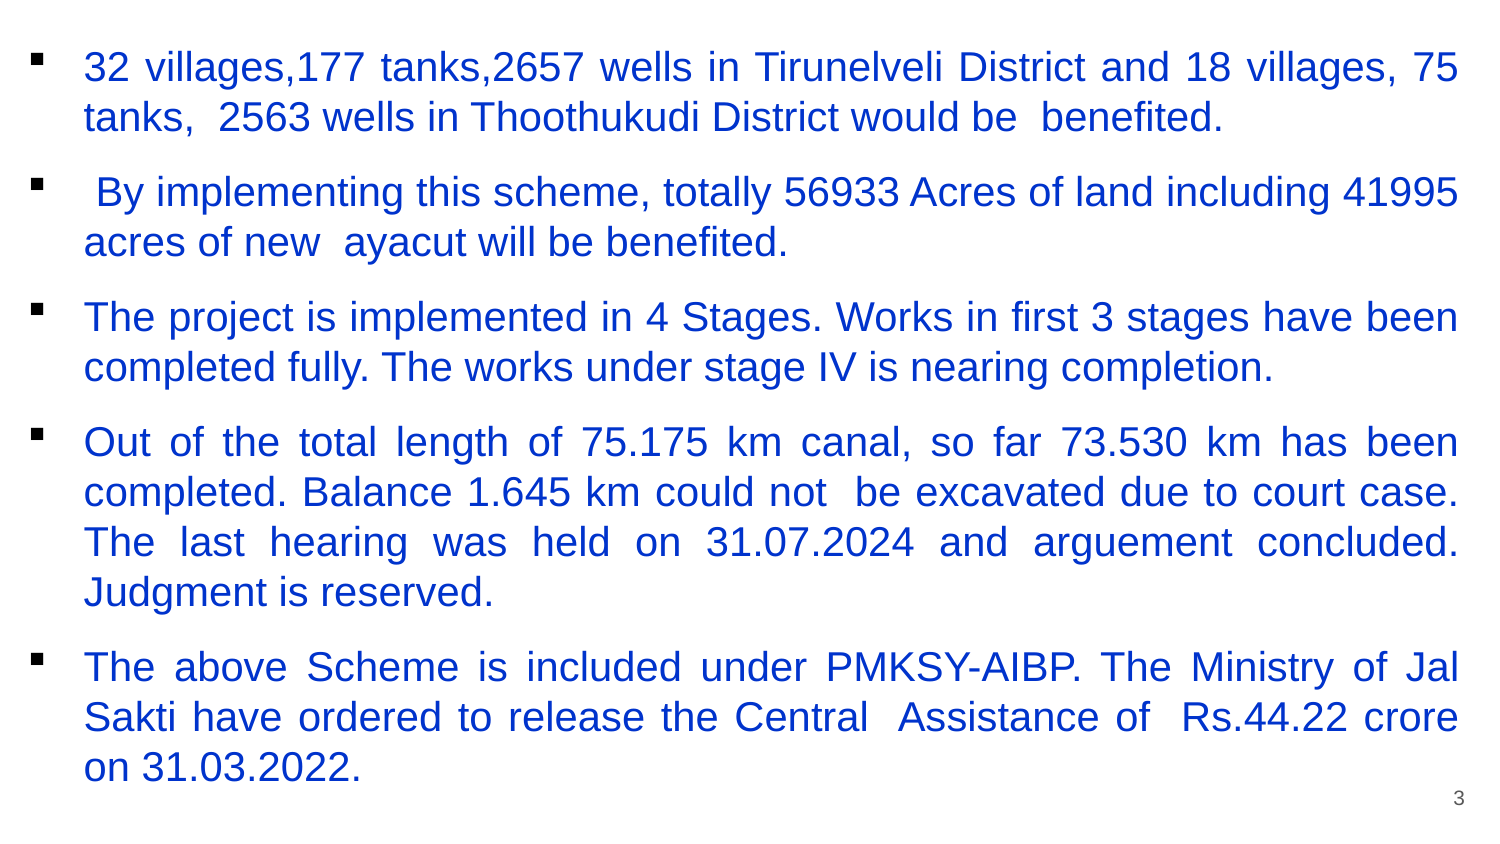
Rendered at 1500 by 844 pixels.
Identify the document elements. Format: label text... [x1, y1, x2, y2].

text_box 32 villages,177 tanks,2657 wells in Tirunelveli District and 18 villages, 75 tanks, 2563 wells in Thoothukudi District would be benefited. By implementing this scheme, totally 56933 Acres of land including 41995 acres of new ayacut will be benefited. The project is implemented in 4 Stages. Works in first 3 stages have been completed fully. The works under stage IV is nearing completion. Out of the total length of 75.175 km canal, so far 73.530 km has been completed. Balance 1.645 km could not be excavated due to court case. The last hearing was held on 31.07.2024 and arguement concluded. Judgment is reserved. The above Scheme is included under PMKSY-AIBP. The Ministry of Jal Sakti have ordered to release the Central Assistance of Rs.44.22 crore on 31.03.2022. [10, 30, 1477, 800]
slide_number 3 [1389, 764, 1480, 830]
